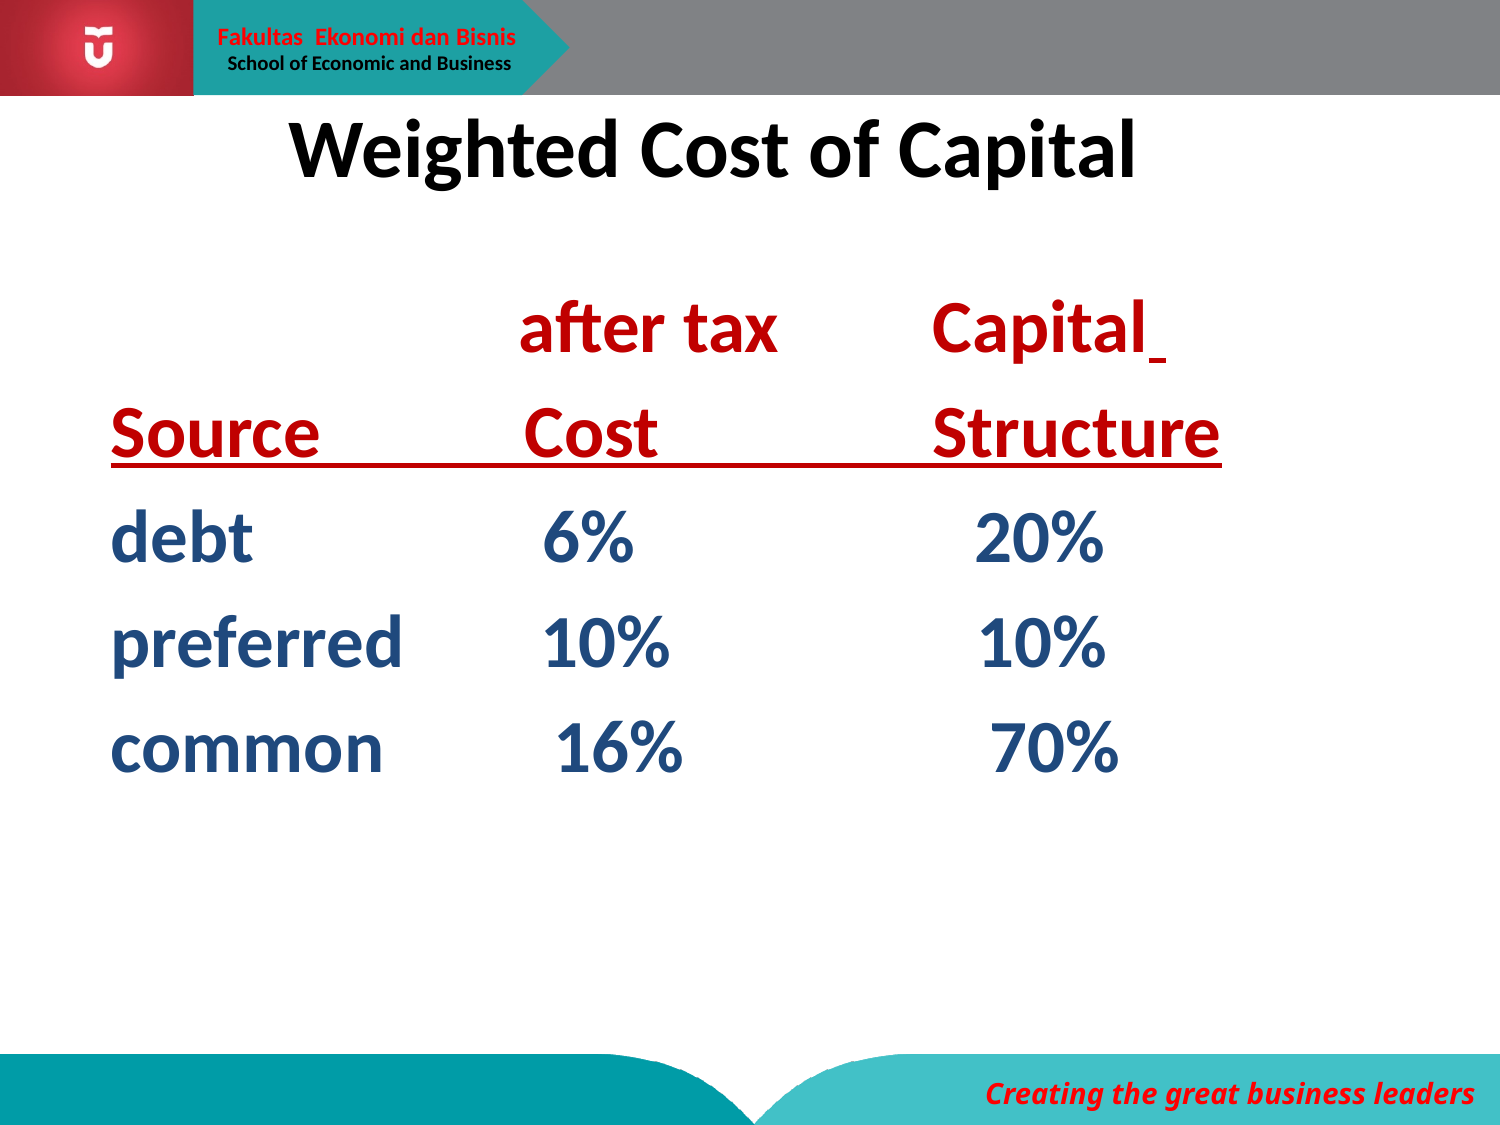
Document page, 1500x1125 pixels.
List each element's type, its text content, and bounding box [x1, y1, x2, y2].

picture [0, 1054, 1500, 1125]
picture [0, 0, 193, 96]
list after tax Capital Source Cost Structure debt 6% 20% preferred 10% 10% common 16% 70% [95, 270, 1374, 887]
title Weighted Cost of Capital [137, 76, 1290, 213]
